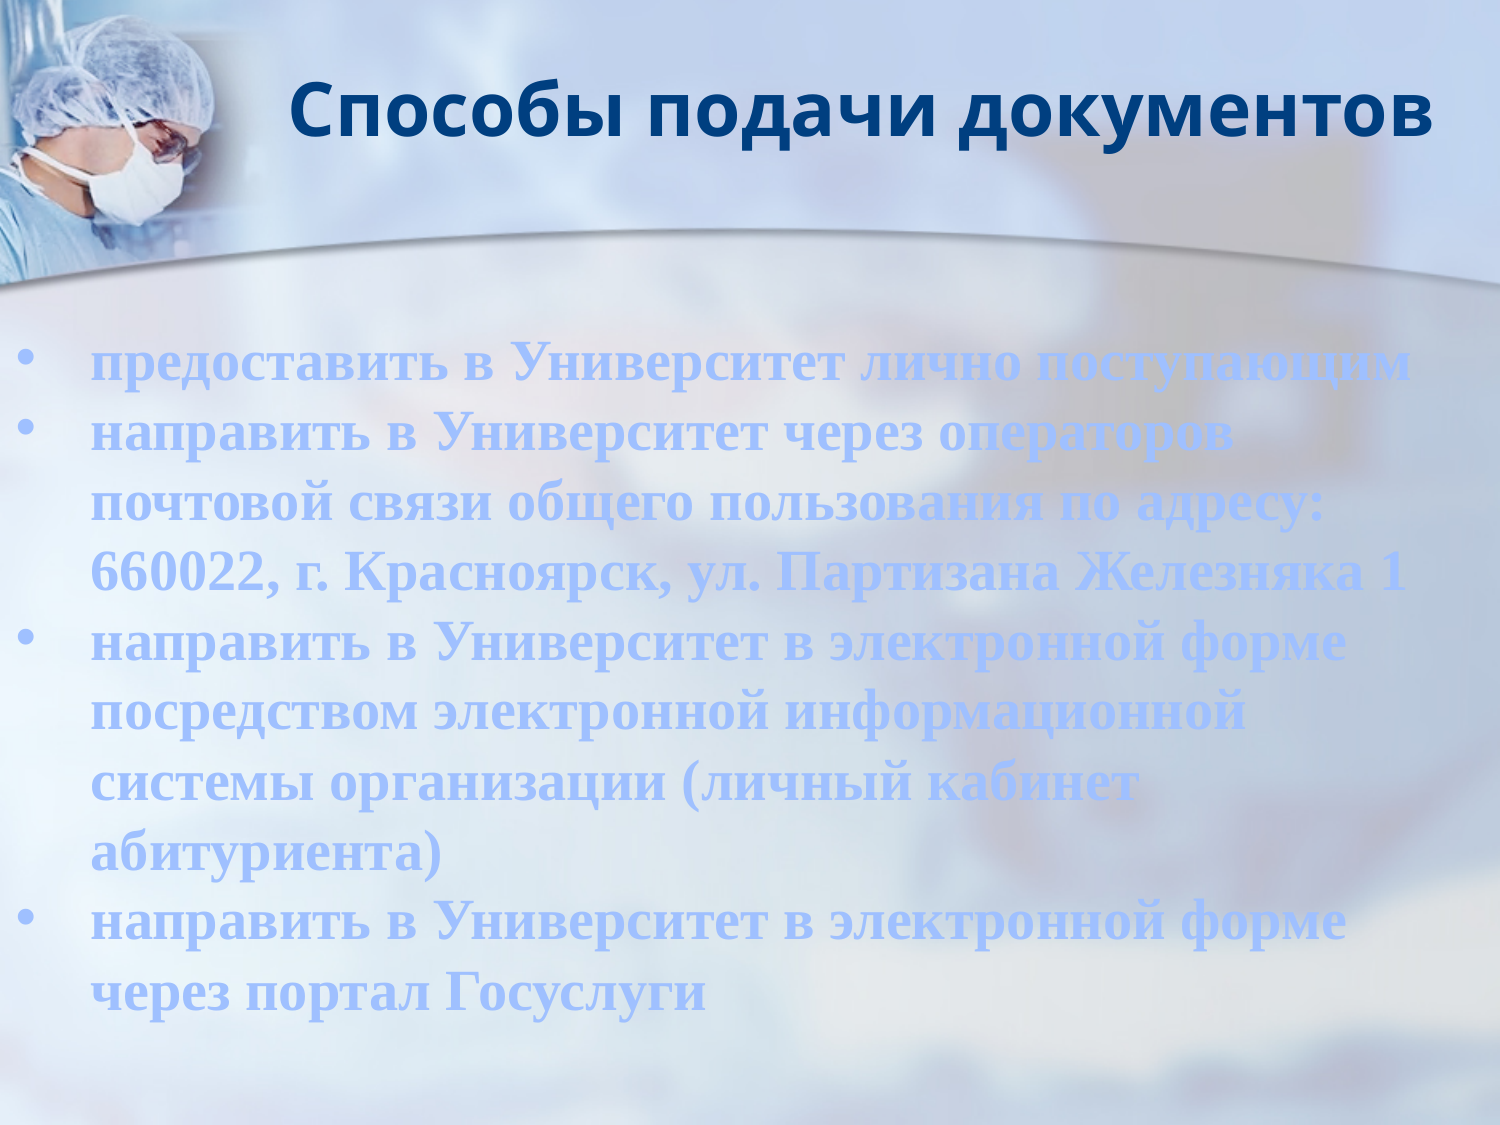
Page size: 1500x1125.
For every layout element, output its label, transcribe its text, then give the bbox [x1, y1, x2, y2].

text_box предоставить в Университет лично поступающим направить в Университет через операторов почтовой связи общего пользования по адресу: 660022, г. Красноярск, ул. Партизана Железняка 1 направить в Университет в электронной форме посредством электронной информационной системы организации (личный кабинет абитуриента) направить в Университет в электронной форме через портал Госуслуги [0, 314, 1490, 1099]
picture [0, 0, 1500, 1125]
text_box Способы подачи документов [242, 54, 1483, 160]
